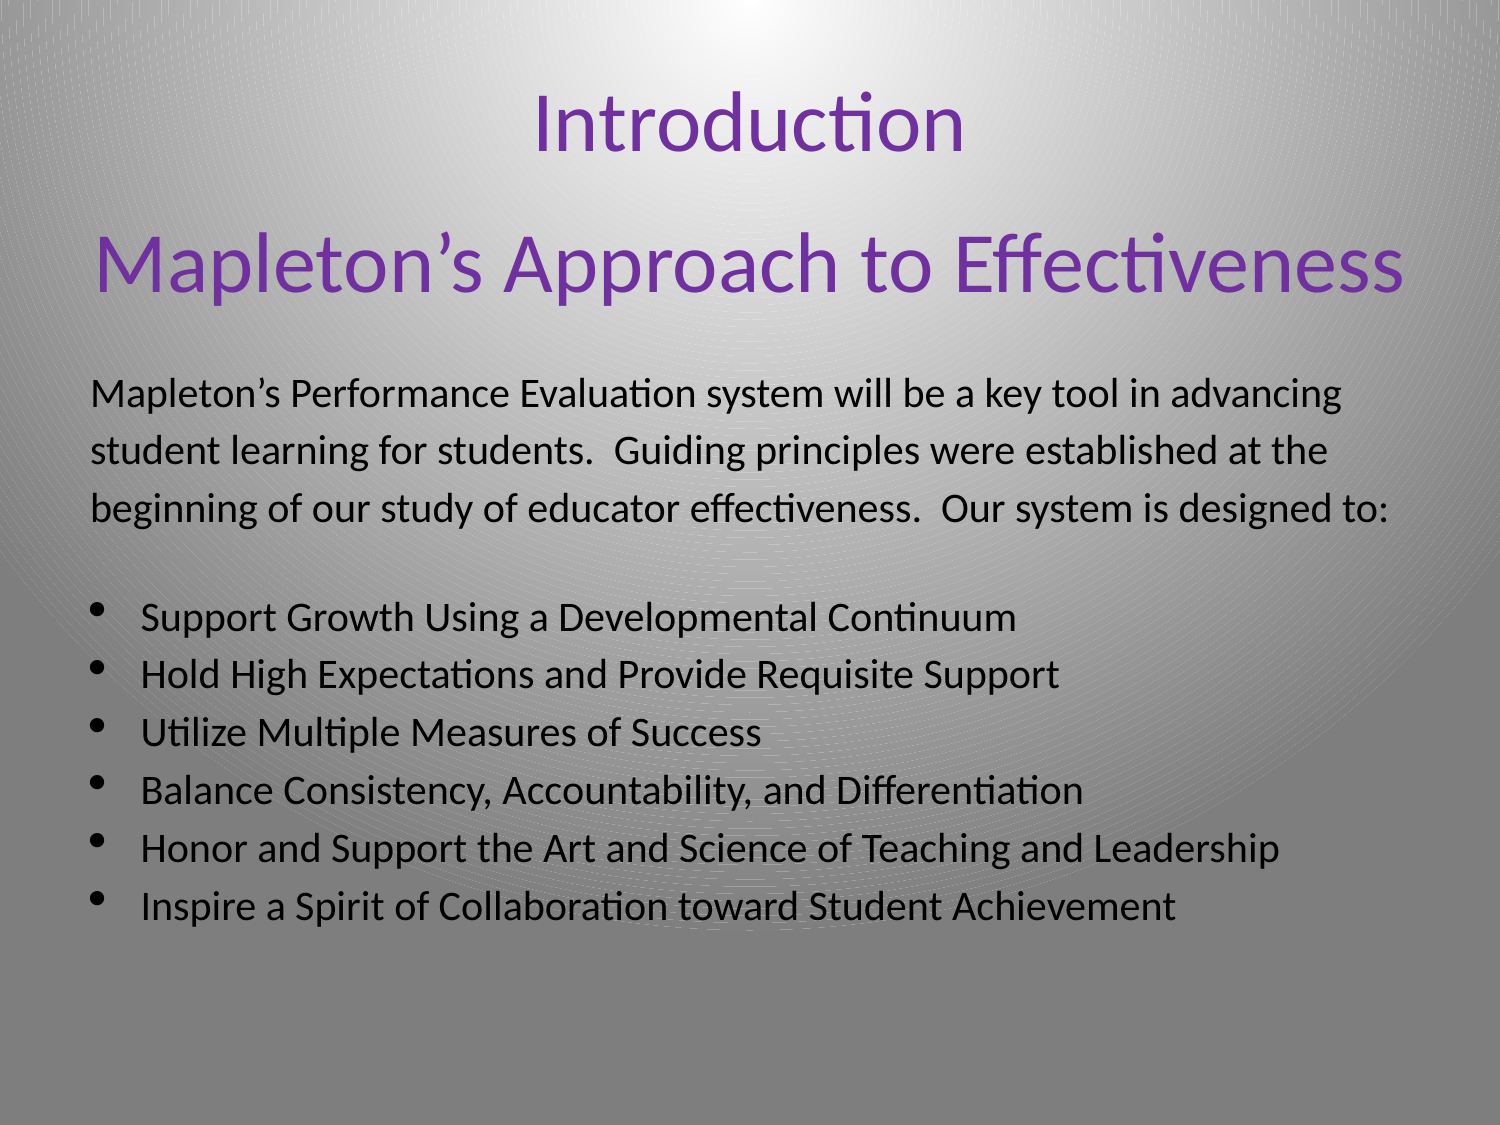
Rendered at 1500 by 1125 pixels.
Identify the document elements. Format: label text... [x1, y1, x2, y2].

list Mapleton’s Performance Evaluation system will be a key tool in advancing student learning for students. Guiding principles were established at the beginning of our study of educator effectiveness. Our system is designed to: Support Growth Using a Developmental Continuum Hold High Expectations and Provide Requisite Support Utilize Multiple Measures of Success Balance Consistency, Accountability, and Differentiation Honor and Support the Art and Science of Teaching and Leadership Inspire a Spirit of Collaboration toward Student Achievement [75, 350, 1425, 1005]
title Introduction Mapleton’s Approach to Effectiveness [75, 50, 1425, 325]
